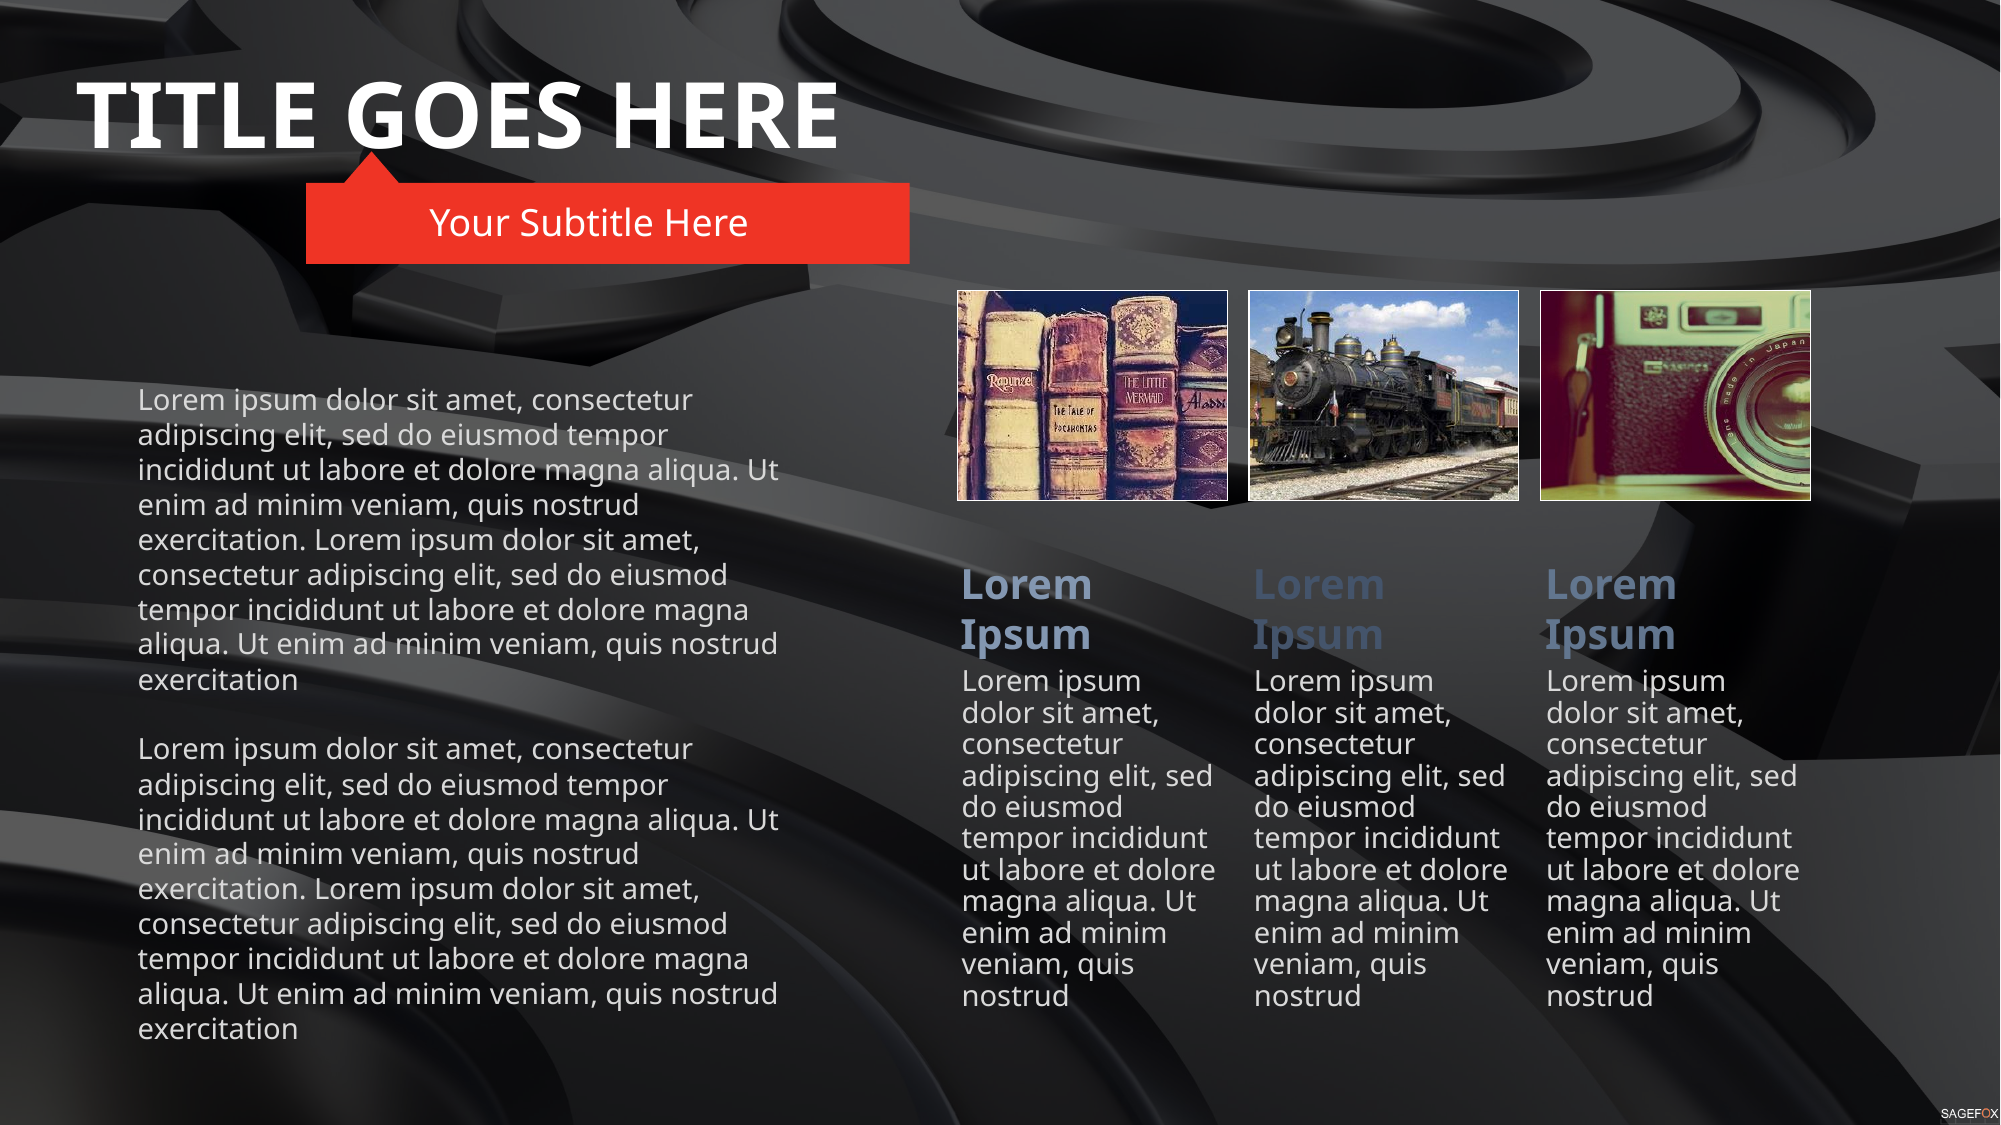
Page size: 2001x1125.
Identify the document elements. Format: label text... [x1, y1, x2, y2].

text_box [1540, 290, 1812, 502]
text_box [1237, 550, 1515, 1000]
picture [0, 0, 2001, 1125]
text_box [1530, 550, 1807, 1000]
text_box Lorem ipsum dolor sit amet, consectetur adipiscing elit, sed do eiusmod tempor incididunt ut labore et dolore magna aliqua. Ut enim ad minim veniam, quis nostrud exercitation. Lorem ipsum dolor sit amet, consectetur adipiscing elit, sed do eiusmod tempor incididunt ut labore et dolore magna aliqua. Ut enim ad minim veniam, quis nostrud exercitation Lorem ipsum dolor sit amet, consectetur adipiscing elit, sed do eiusmod tempor incididunt ut labore et dolore magna aliqua. Ut enim ad minim veniam, quis nostrud exercitation. Lorem ipsum dolor sit amet, consectetur adipiscing elit, sed do eiusmod tempor incididunt ut labore et dolore magna aliqua. Ut enim ad minim veniam, quis nostrud exercitation [122, 373, 798, 1125]
text_box [1248, 290, 1520, 502]
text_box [306, 151, 910, 264]
text_box [956, 290, 1228, 502]
text_box TITLE GOES HERE [60, 49, 965, 175]
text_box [945, 550, 1223, 1000]
